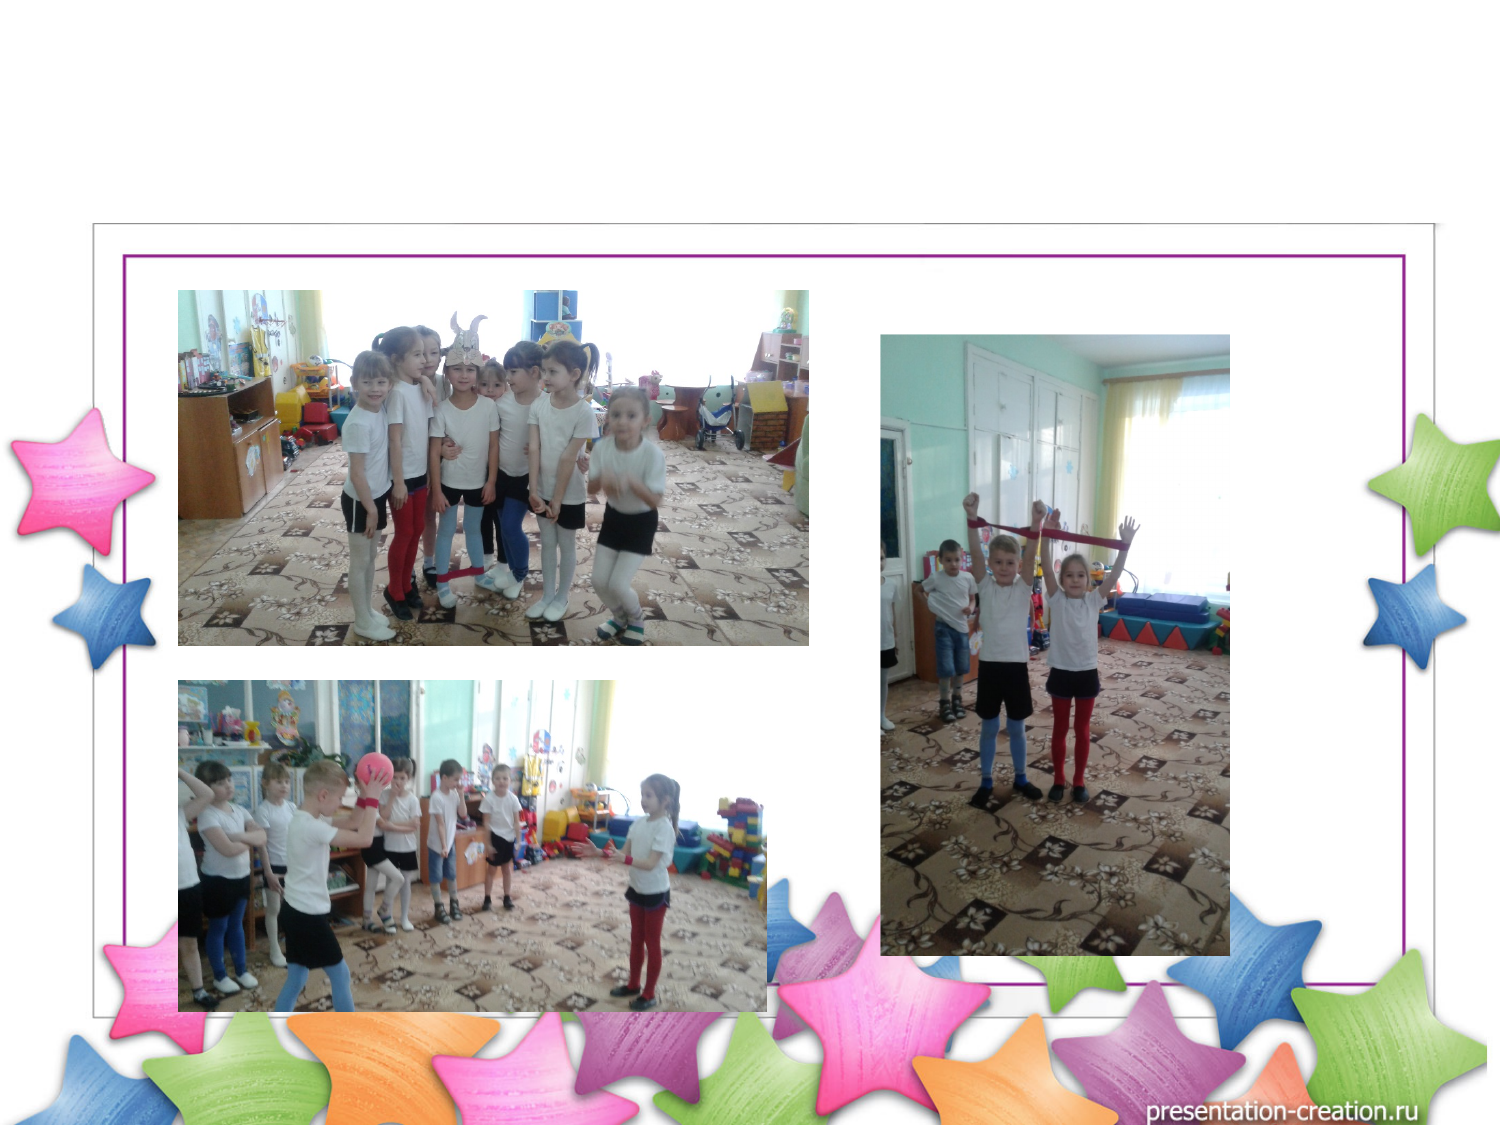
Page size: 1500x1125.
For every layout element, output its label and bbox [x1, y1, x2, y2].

list [178, 290, 809, 646]
picture [0, 0, 1500, 1125]
